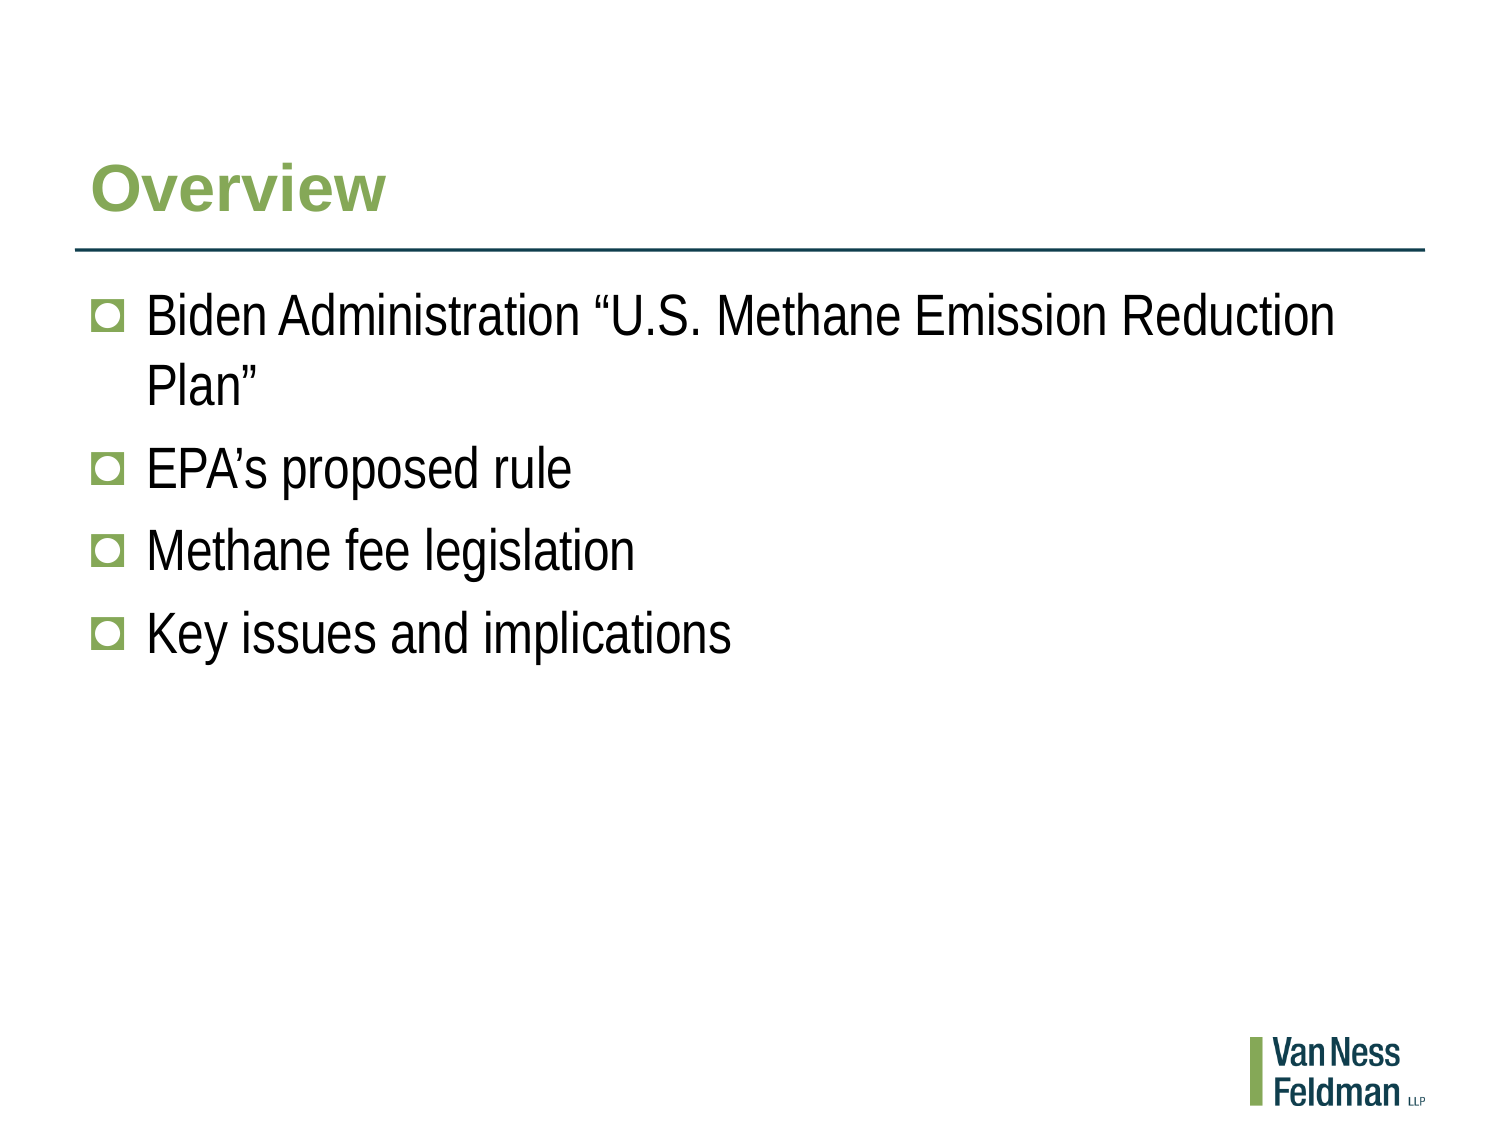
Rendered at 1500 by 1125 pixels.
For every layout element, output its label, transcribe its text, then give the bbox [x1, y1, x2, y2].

title Overview [75, 45, 1425, 233]
picture [1250, 1037, 1425, 1106]
list Biden Administration “U.S. Methane Emission Reduction Plan” EPA’s proposed rule Methane fee legislation Key issues and implications [75, 270, 1425, 1013]
